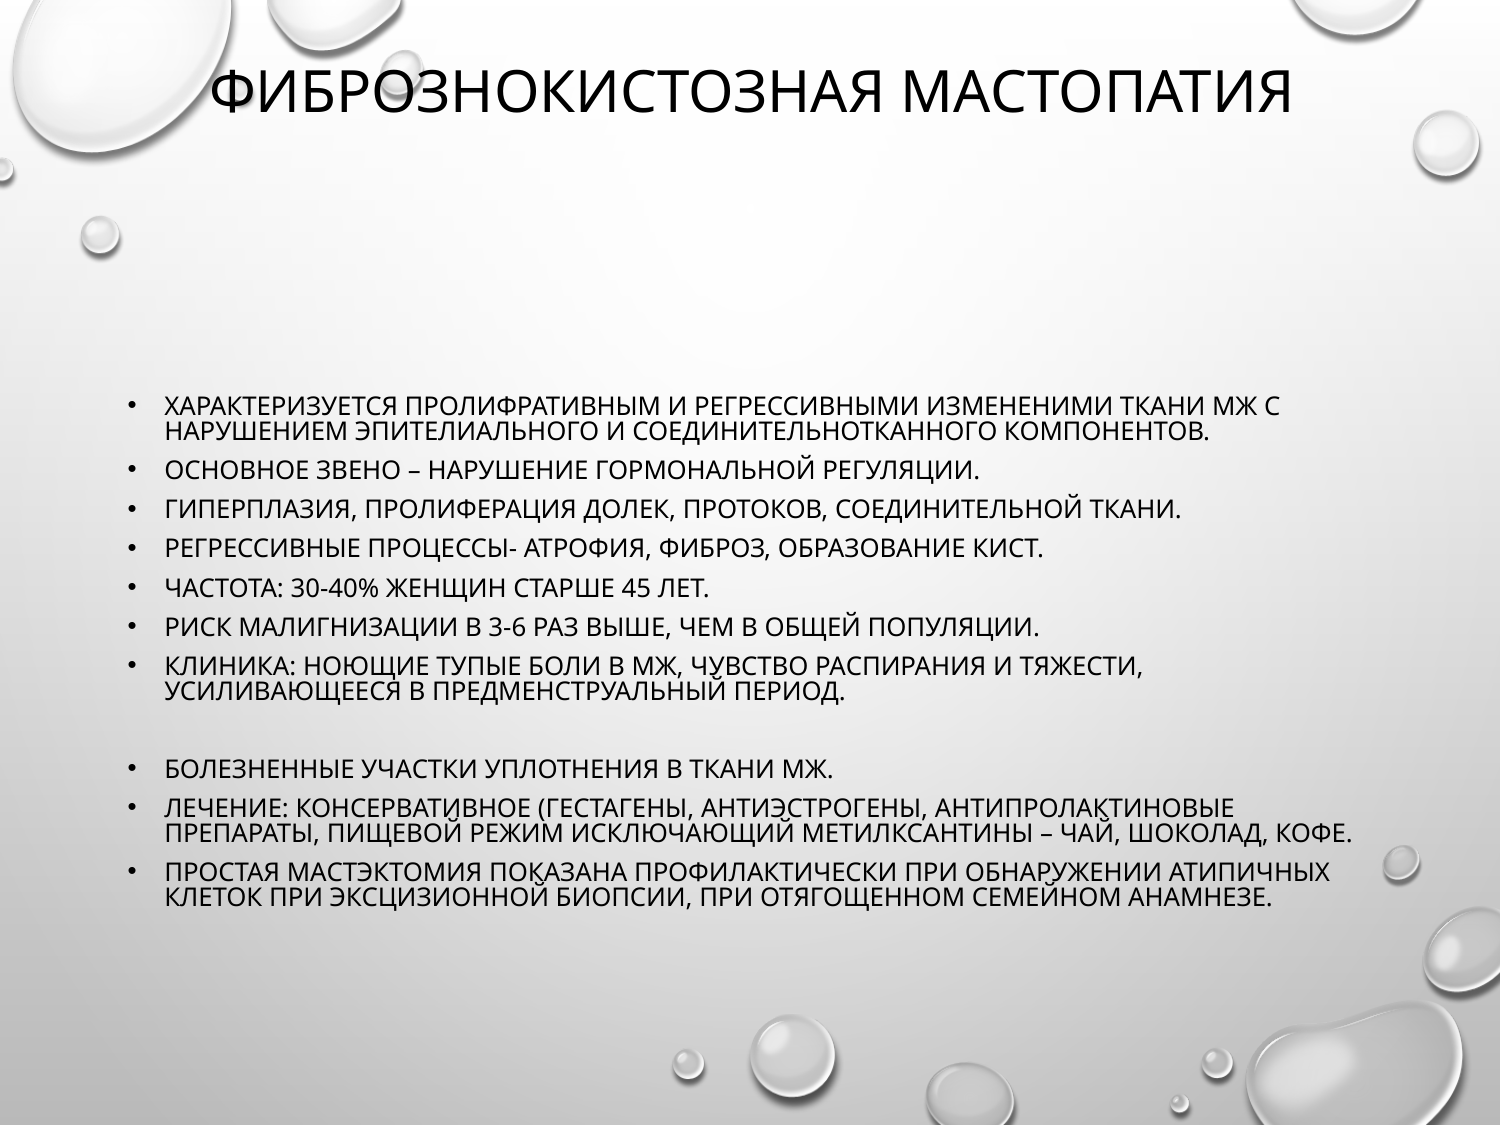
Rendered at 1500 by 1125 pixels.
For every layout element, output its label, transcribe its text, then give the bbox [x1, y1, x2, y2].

list Характеризуется пролифративным и регрессивными измененими ткани МЖ с нарушением эпителиального и соединительнотканного компонентов. Основное звено – нарушение гормональной регуляции. Гиперплазия, пролиферация долек, протоков, соединительной ткани. Регрессивные процессы- атрофия, фиброз, образование кист. Частота: 30-40% женщин старше 45 лет. Риск малигнизации в 3-6 раз выше, чем в общей популяции. Клиника: ноющие тупые боли в МЖ, чувство распирания и тяжести, усиливающееся в предменструальный период. Болезненные участки уплотнения в ткани МЖ. Лечение: консервативное (гестагены, антиэстрогены, антипролактиновые препараты, пищевой режим исключающий метилксантины – чай, шоколад, кофе. Простая мастэктомия показана профилактически при обнаружении атипичных клеток при эксцизионной биопсии, при отягощенном семейном анамнезе. [112, 388, 1388, 950]
picture [0, 0, 1500, 1125]
title Фибрознокистозная мастопатия [76, 0, 1427, 188]
